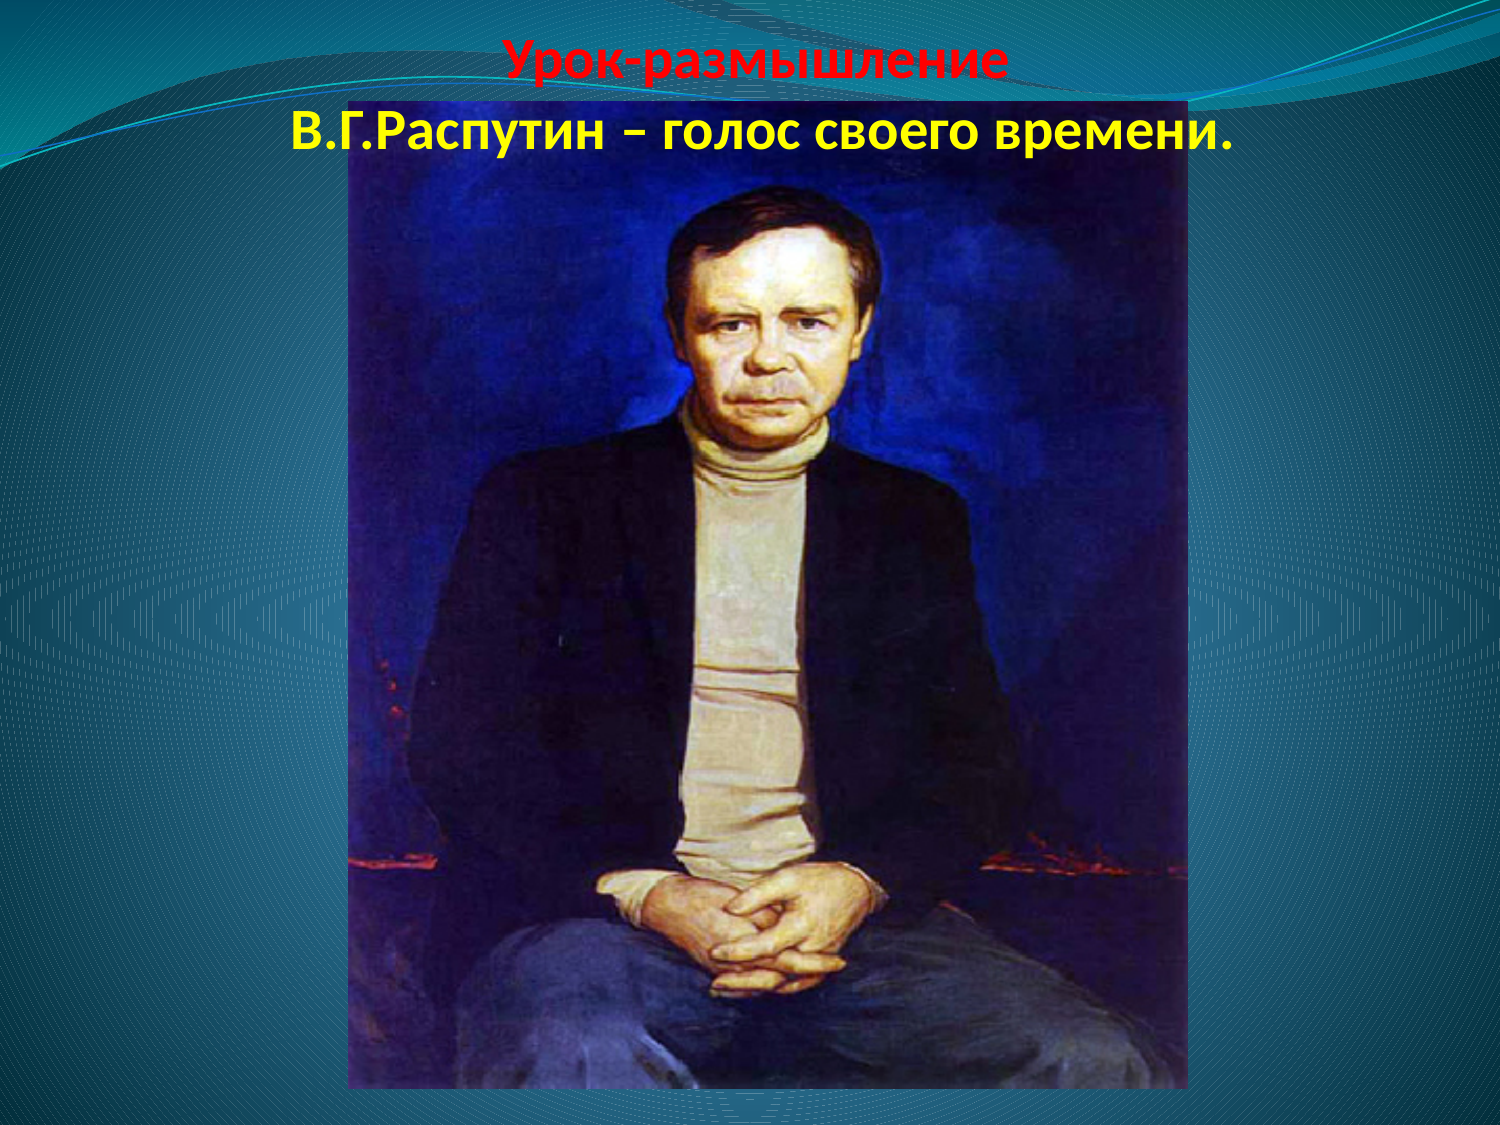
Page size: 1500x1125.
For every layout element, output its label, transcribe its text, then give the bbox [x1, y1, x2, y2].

picture [348, 101, 1188, 1089]
title Урок-размышление В.Г.Распутин – голос своего времени. [0, 19, 1411, 161]
